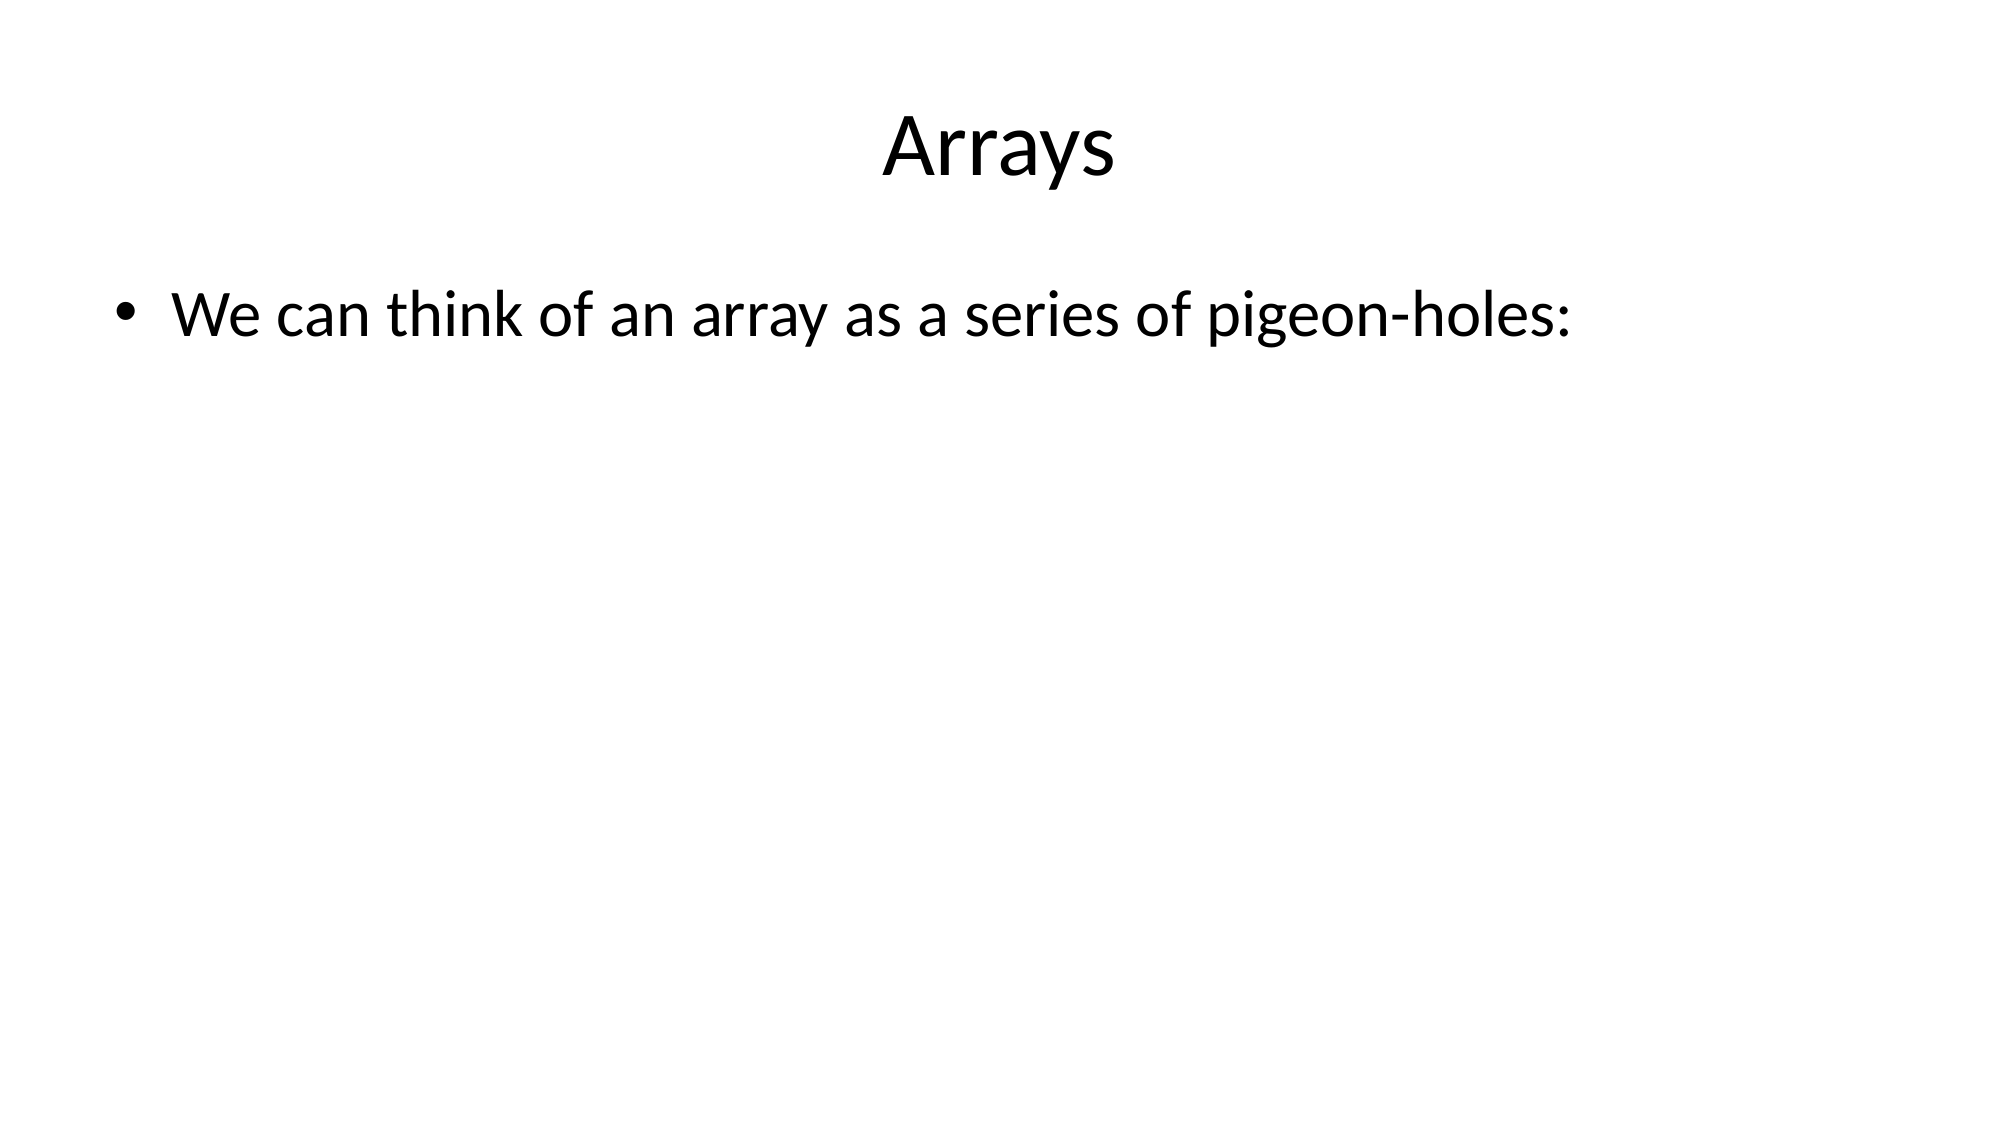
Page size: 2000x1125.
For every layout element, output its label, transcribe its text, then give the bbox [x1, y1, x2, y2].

title Arrays [99, 45, 1900, 233]
list We can think of an array as a series of pigeon-holes: [99, 262, 1900, 1005]
